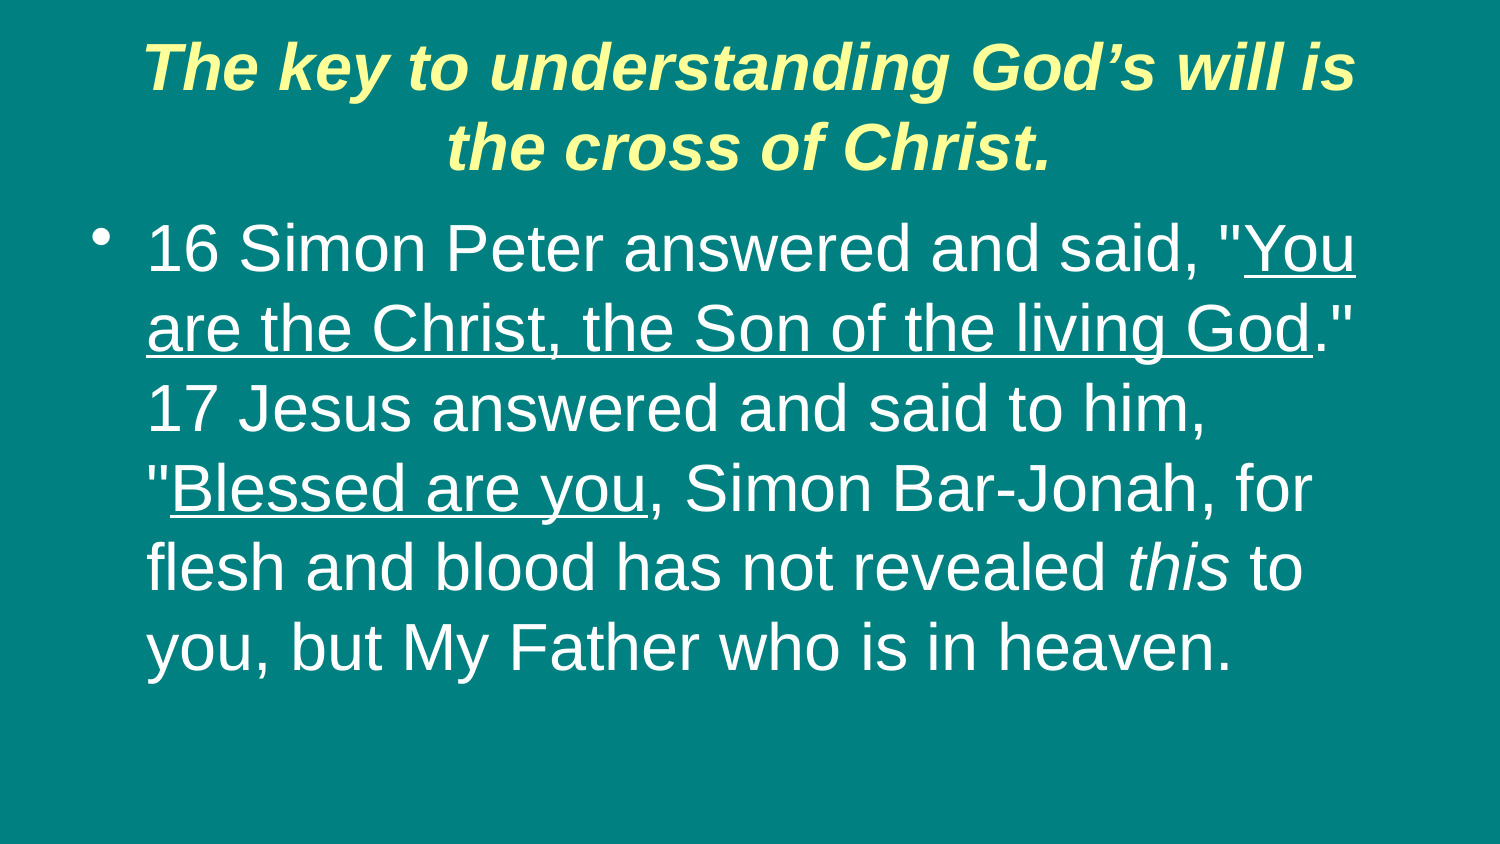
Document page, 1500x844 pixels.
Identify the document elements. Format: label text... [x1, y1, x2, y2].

list 16 Simon Peter answered and said, "You are the Christ, the Son of the living God." 17 Jesus answered and said to him, "Blessed are you, Simon Bar-Jonah, for flesh and blood has not revealed this to you, but My Father who is in heaven. [75, 196, 1425, 754]
title The key to understanding God’s will is the cross of Christ. [75, 33, 1425, 175]
